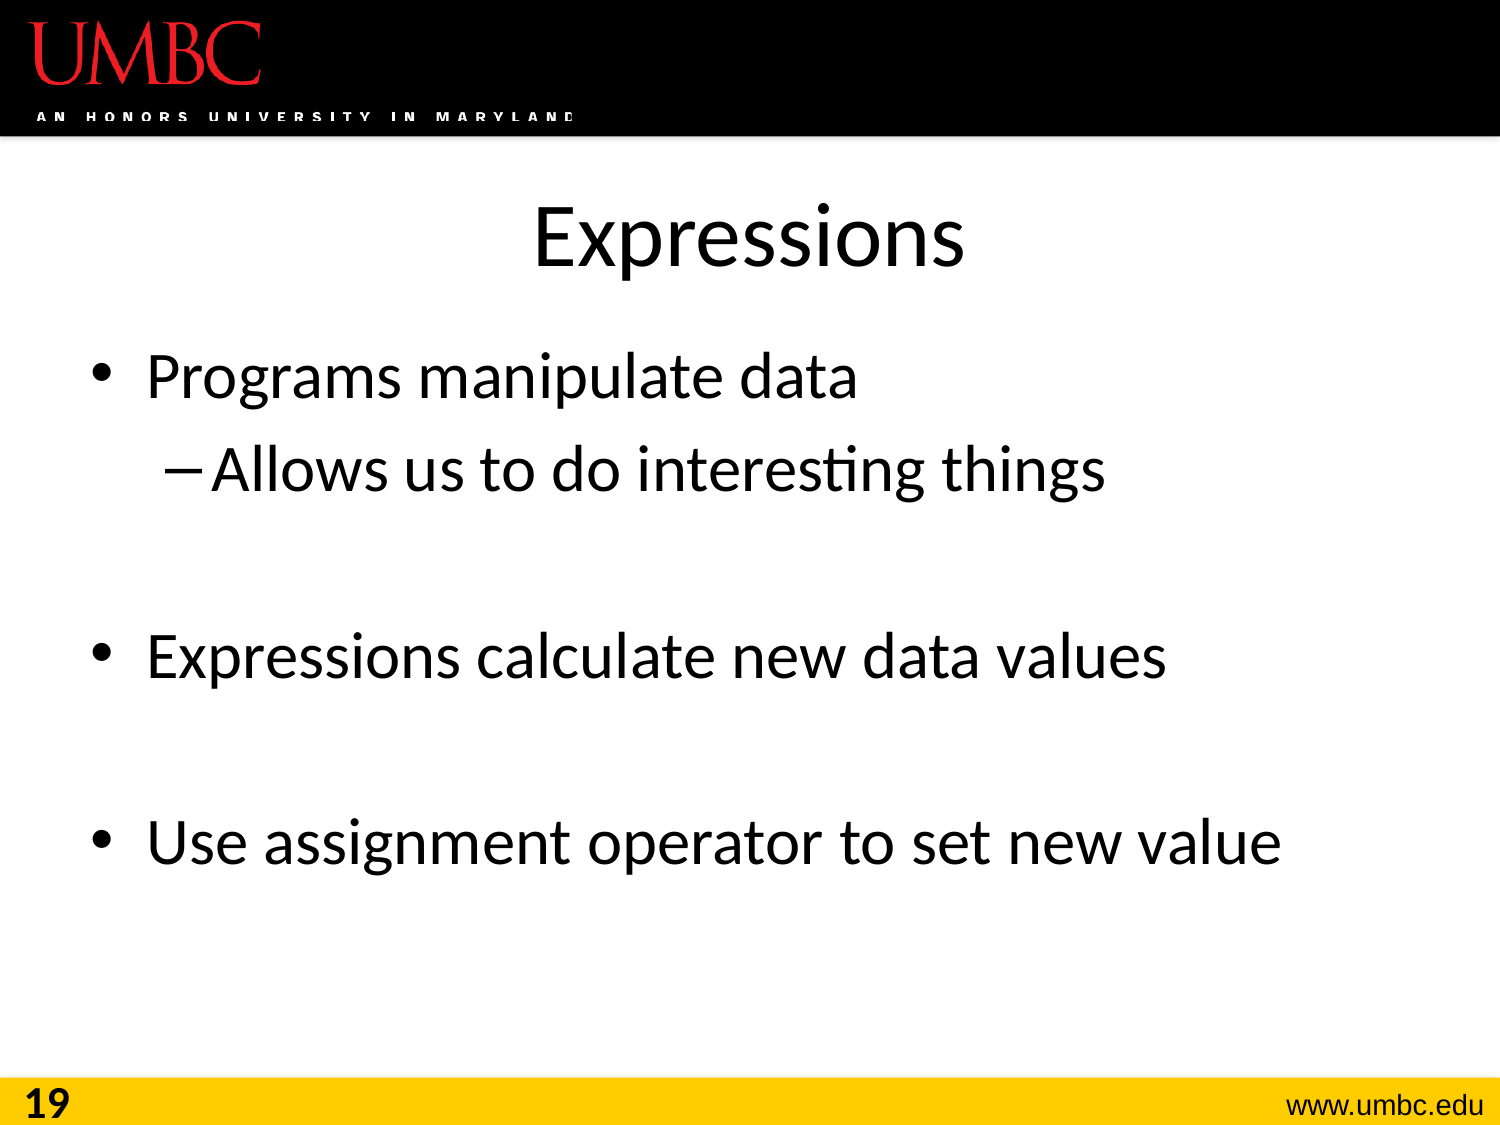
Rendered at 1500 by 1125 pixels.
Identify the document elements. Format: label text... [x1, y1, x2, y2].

slide_number 19 [0, 1065, 94, 1125]
list Programs manipulate data Allows us to do interesting things Expressions calculate new data values Use assignment operator to set new value [75, 324, 1425, 1066]
title Expressions [75, 136, 1425, 324]
